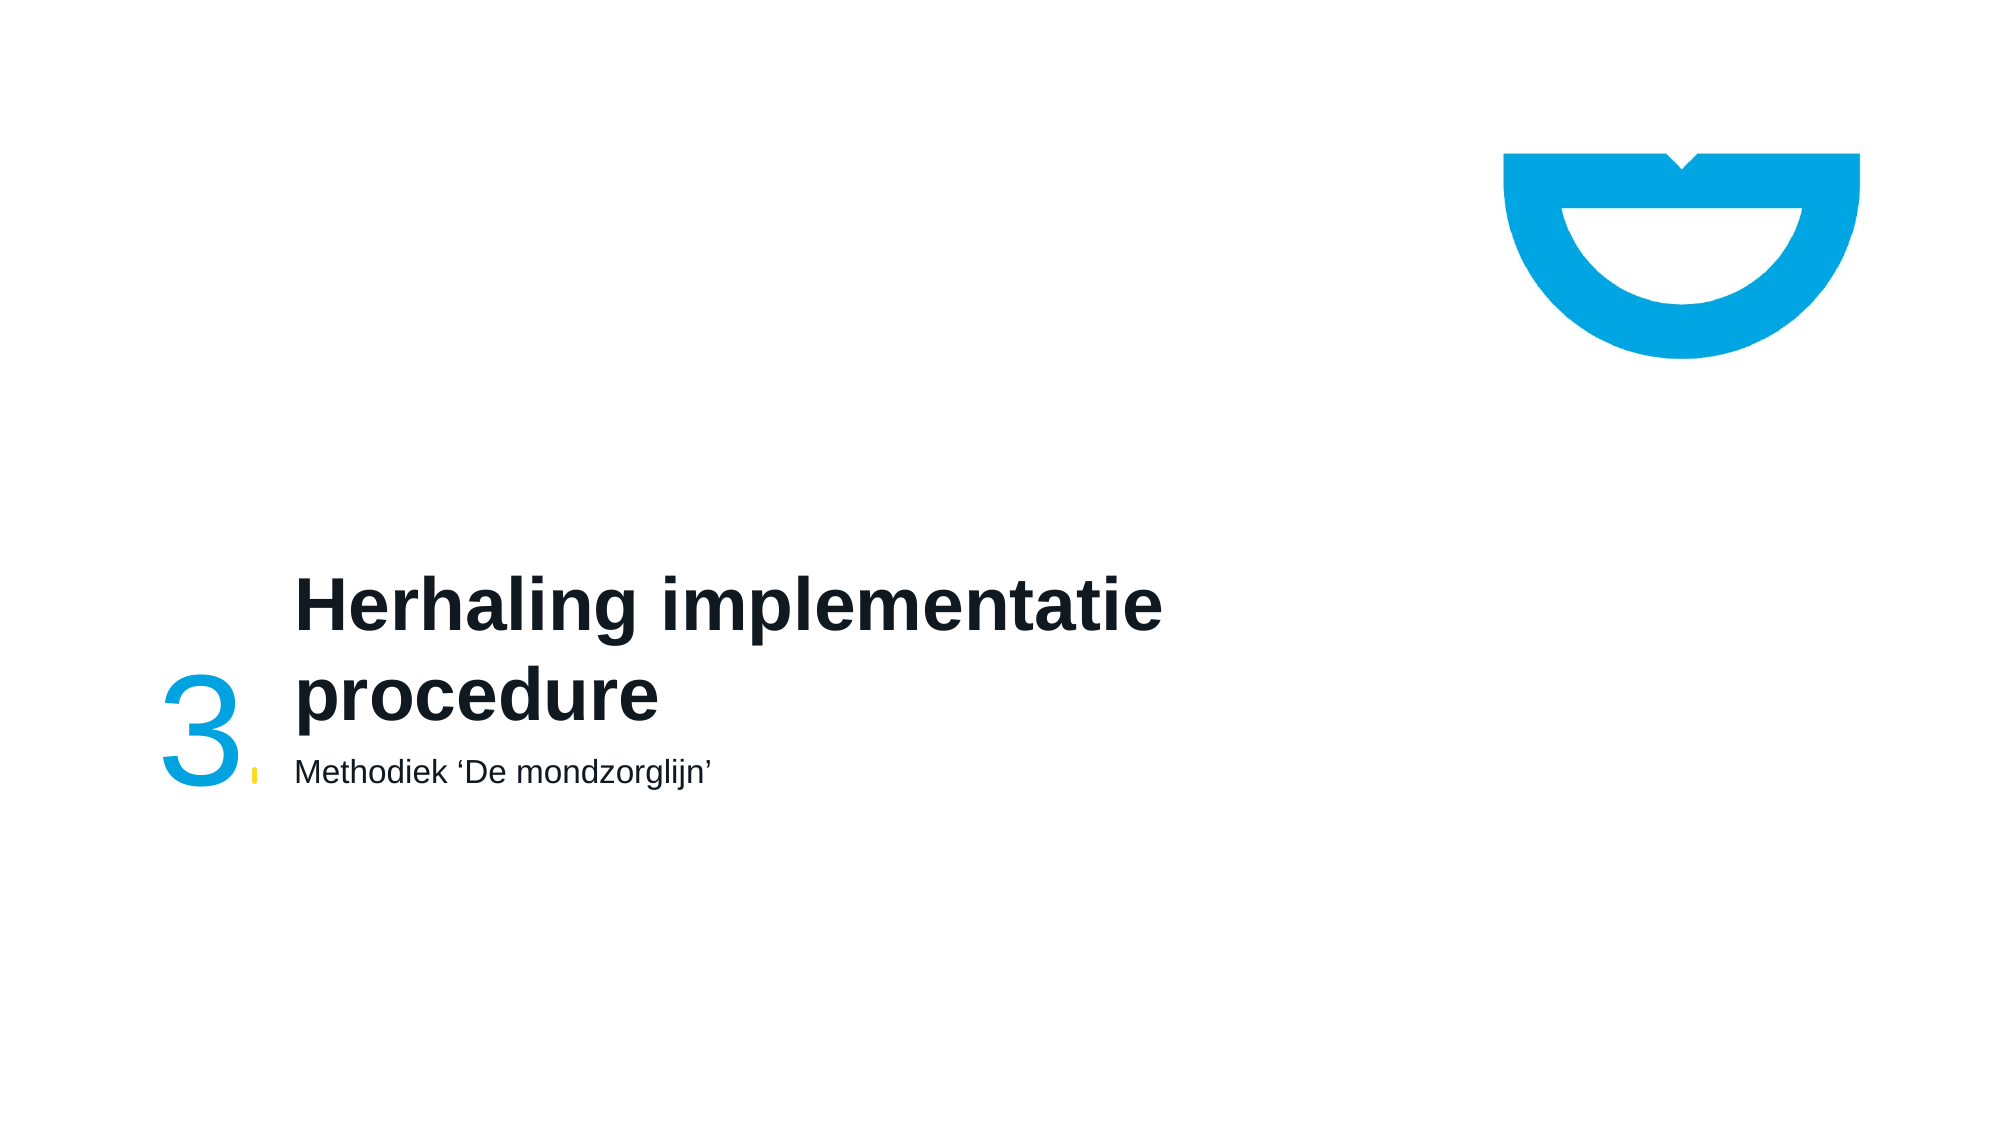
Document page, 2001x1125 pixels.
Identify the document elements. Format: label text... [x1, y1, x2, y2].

list 3 [0, 619, 261, 864]
title Beleidsinitiatieven preventieve mondgezondheid in de ouderensector Beleidsinitiatieven preventieve mondgezondheid in de ouderensector Herhaling implementatie procedure [279, 460, 1280, 743]
list Methodiek ‘De mondzorglijn’ [279, 743, 1520, 927]
picture [1496, 145, 1867, 368]
